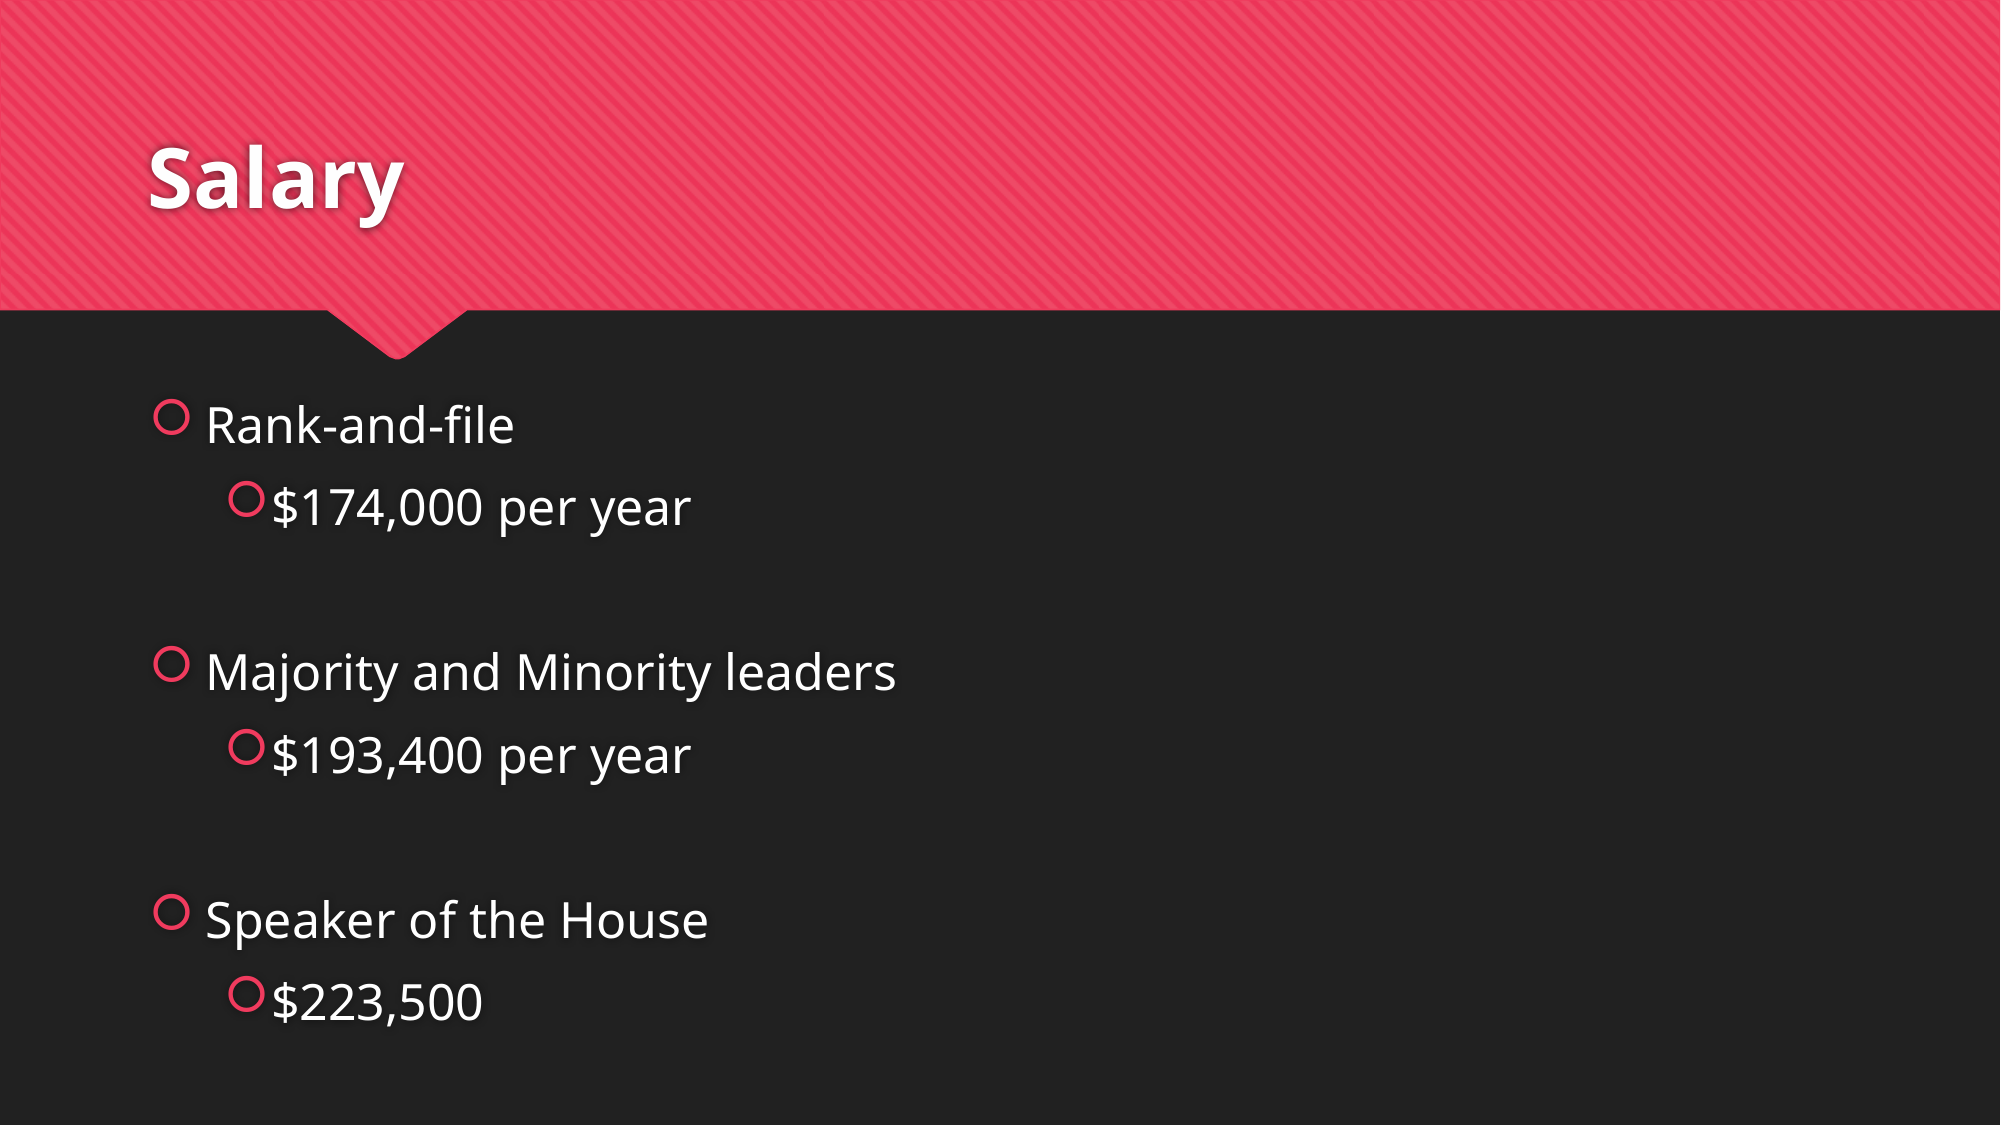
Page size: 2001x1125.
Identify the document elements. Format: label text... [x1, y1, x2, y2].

title Salary [132, 73, 1868, 233]
list Rank-and-file $174,000 per year Majority and Minority leaders $193,400 per year Speaker of the House $223,500 [134, 364, 1866, 1060]
